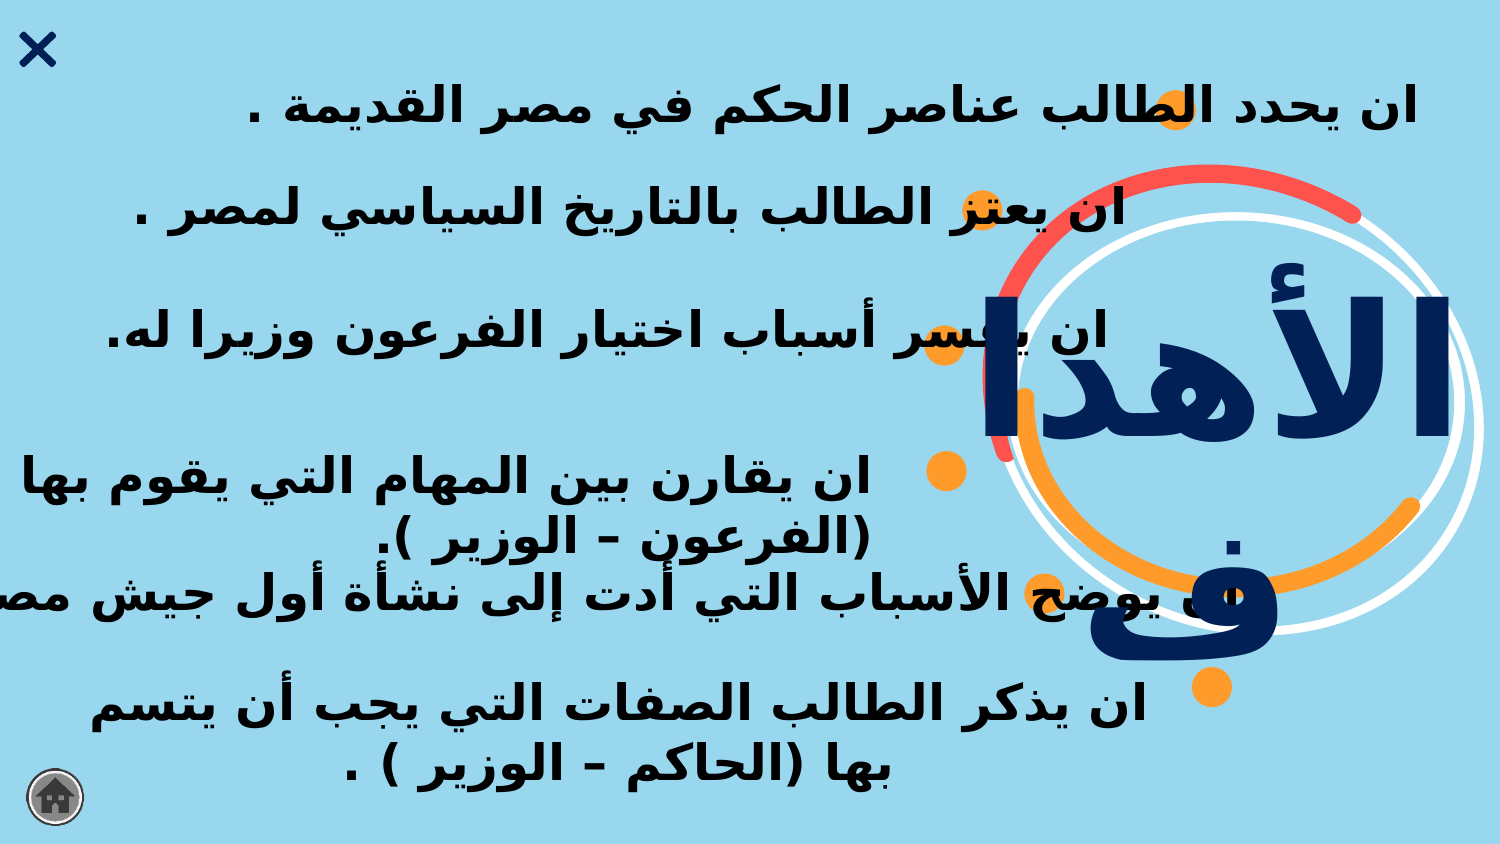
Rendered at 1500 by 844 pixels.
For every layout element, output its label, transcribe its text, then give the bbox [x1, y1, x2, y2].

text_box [356, 166, 1003, 243]
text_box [507, 65, 1197, 142]
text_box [181, 552, 1065, 629]
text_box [332, 290, 965, 367]
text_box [978, 175, 1494, 630]
picture [25, 768, 84, 826]
text_box [19, 31, 57, 68]
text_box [0, 435, 967, 512]
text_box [59, 662, 1233, 739]
text_box الأهداف [876, 246, 1500, 701]
